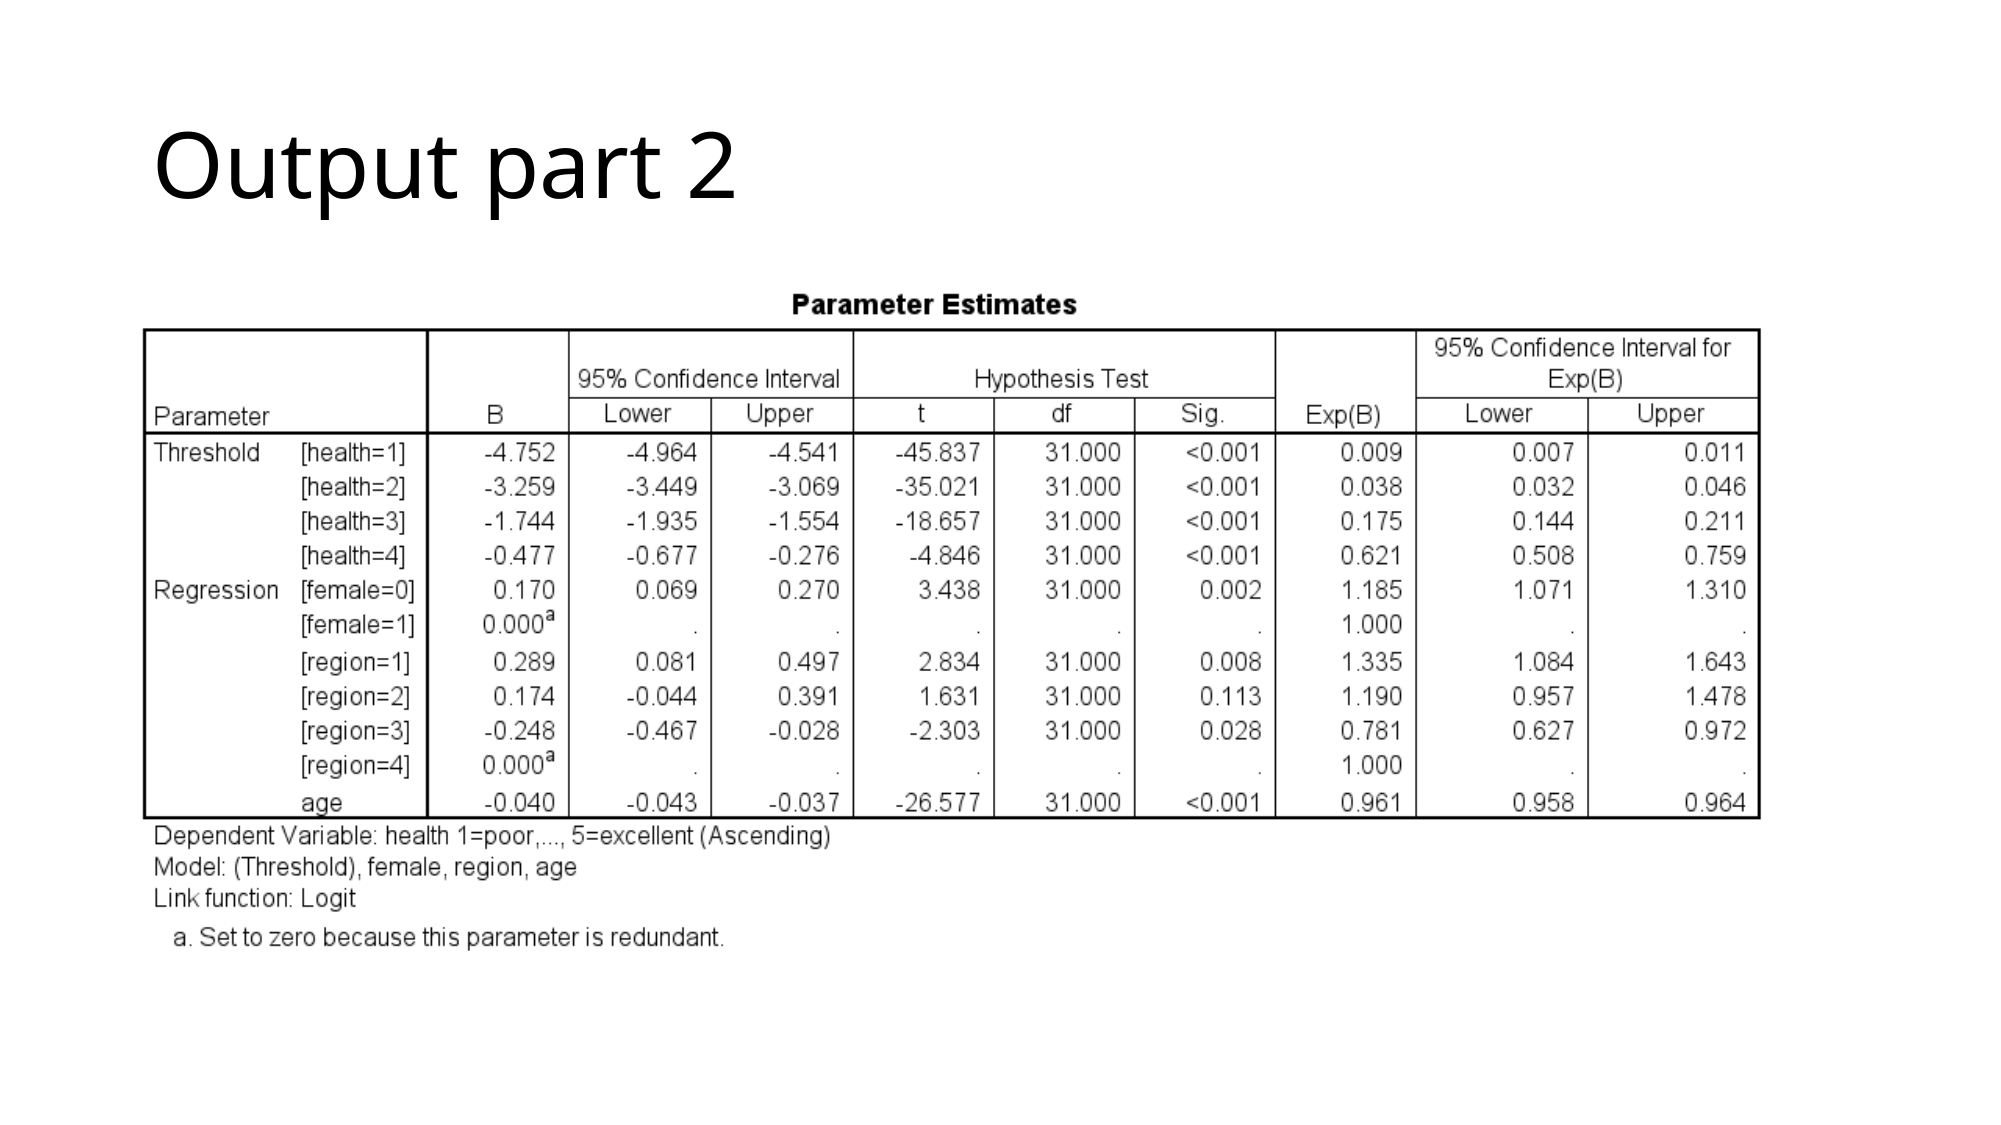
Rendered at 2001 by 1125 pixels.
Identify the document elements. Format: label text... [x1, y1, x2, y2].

title Output part 2 [137, 59, 1863, 278]
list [137, 277, 1772, 965]
